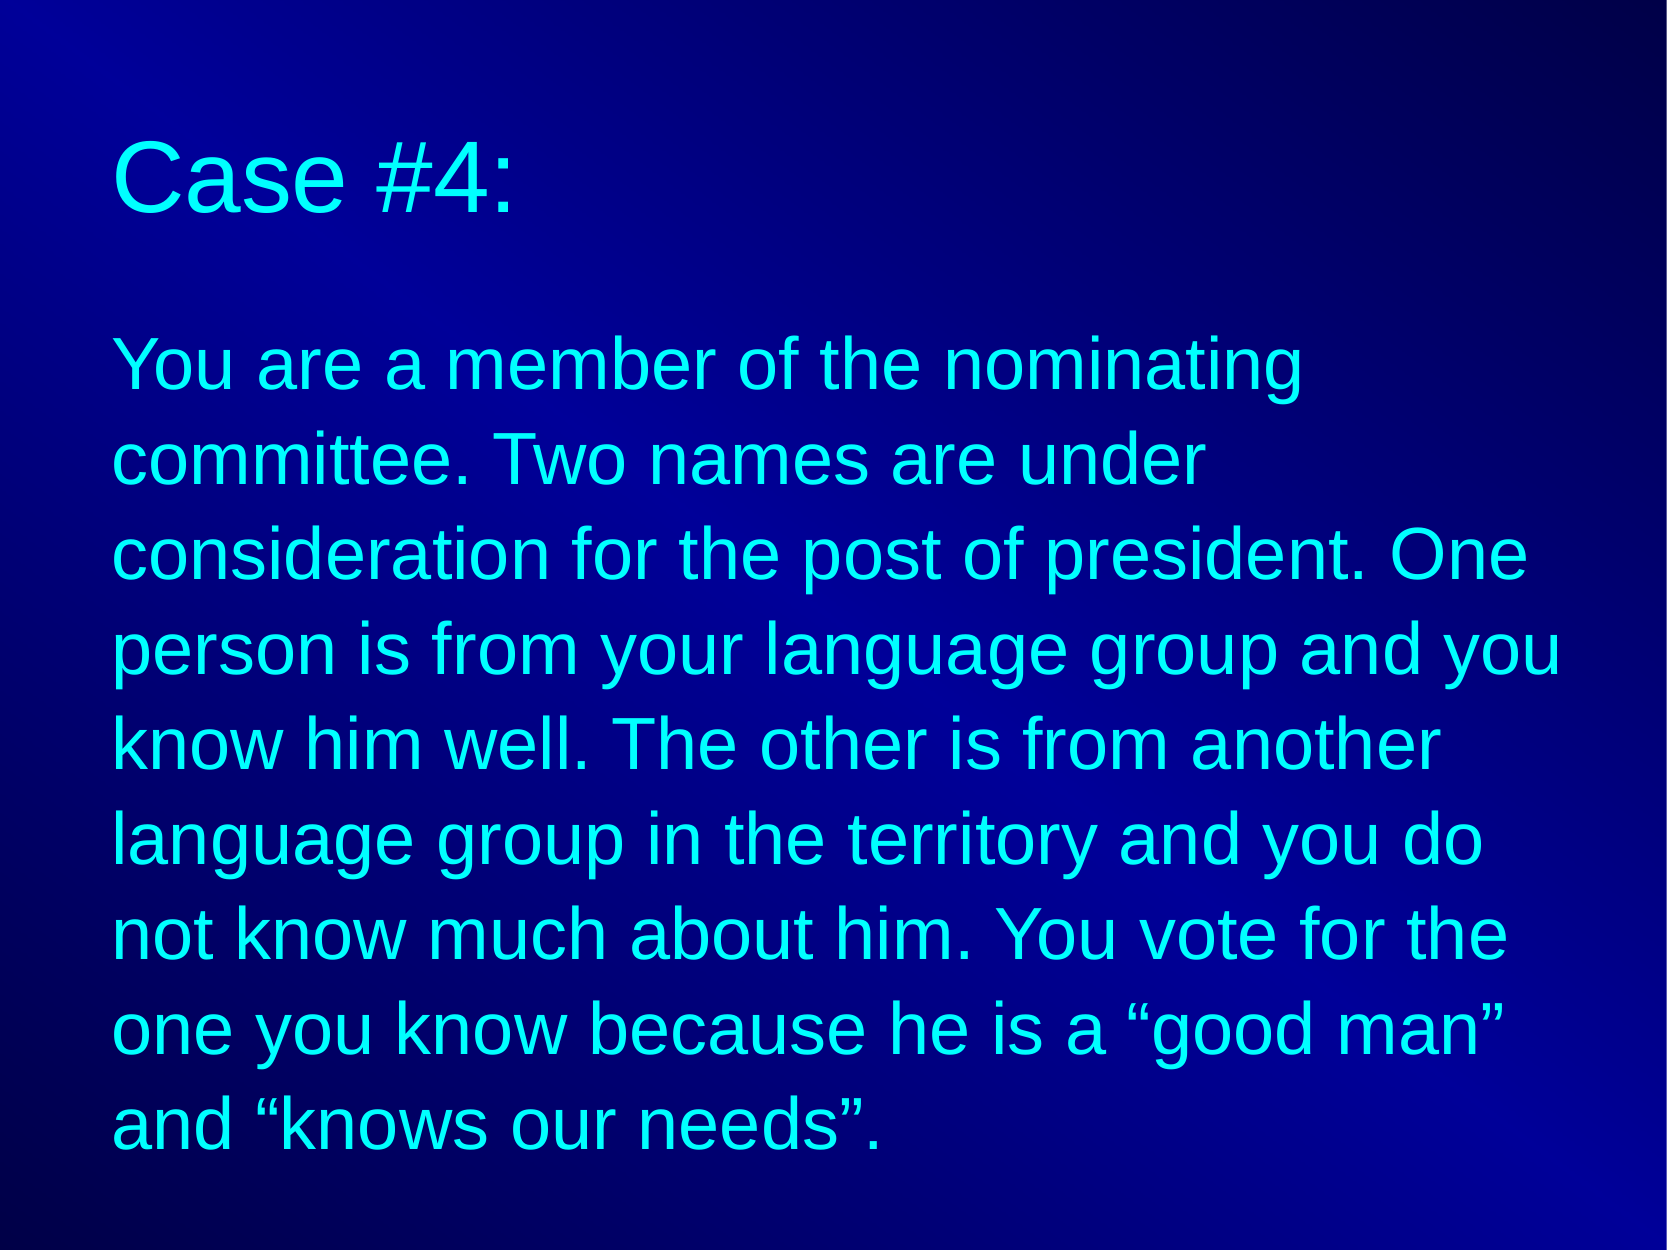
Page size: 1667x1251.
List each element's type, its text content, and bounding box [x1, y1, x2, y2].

picture [0, 0, 1667, 1250]
title Case #4: [105, 61, 1575, 260]
list You are a member of the nominating committee. Two names are under consideration for the post of president. One person is from your language group and you know him well. The other is from another language group in the territory and you do not know much about him. You vote for the one you know because he is a “good man” and “knows our needs”. [105, 302, 1575, 1119]
